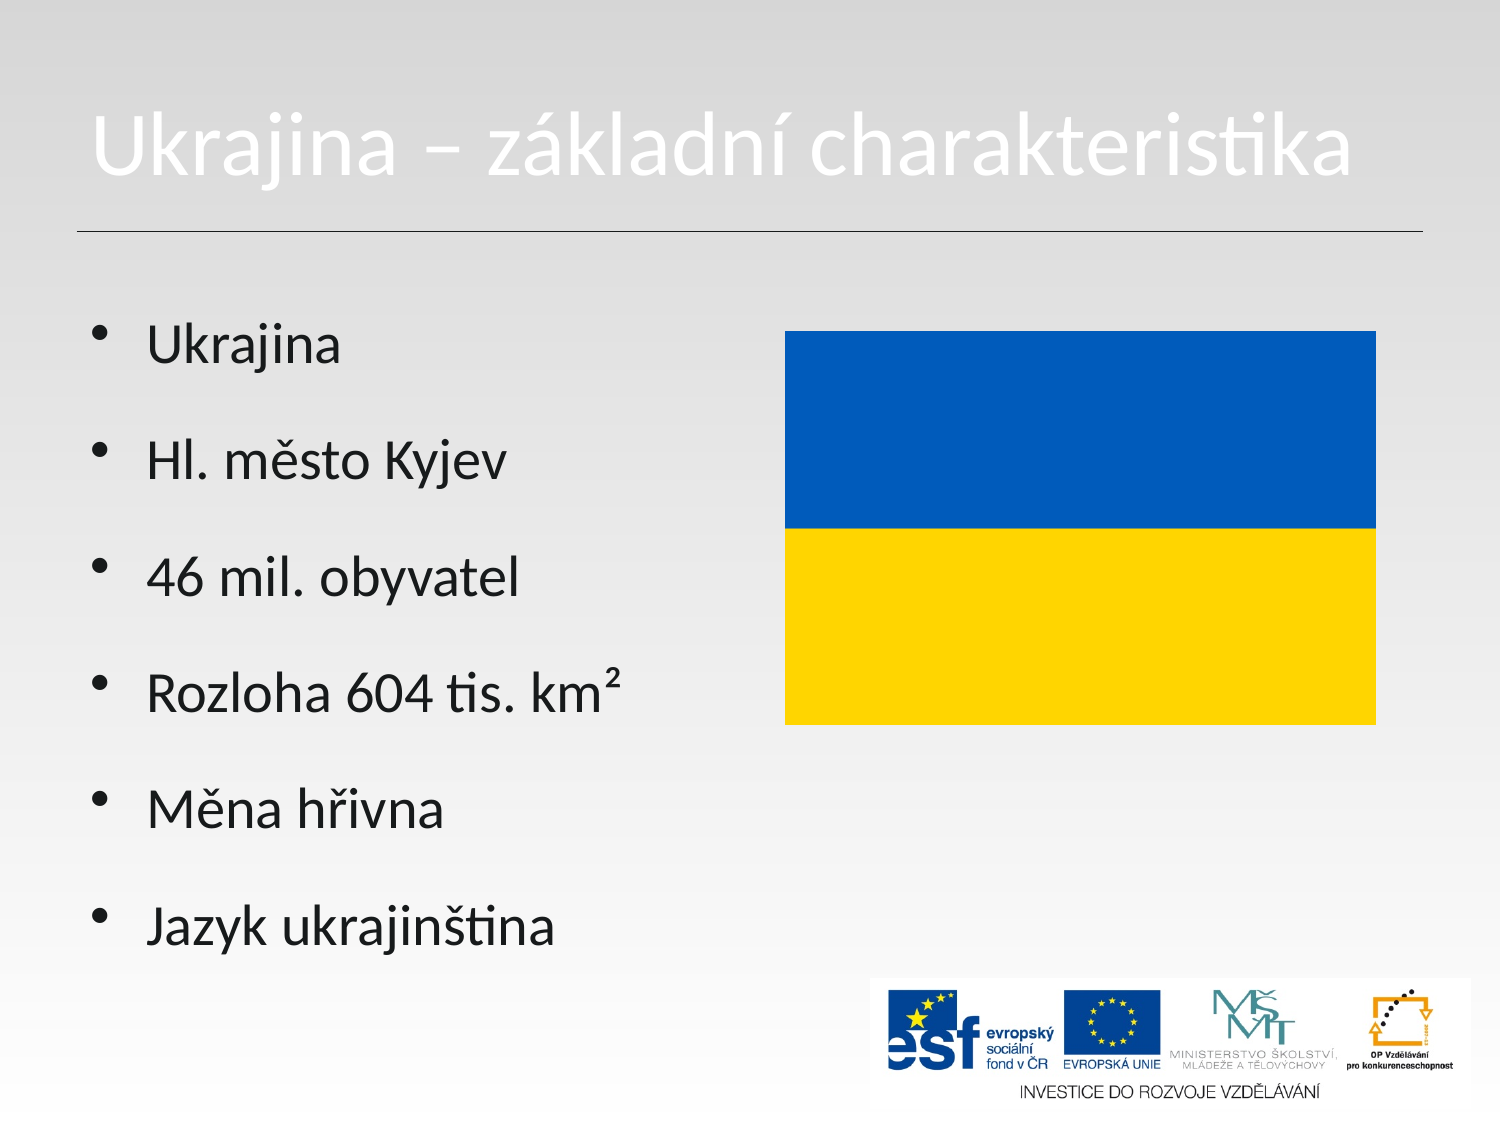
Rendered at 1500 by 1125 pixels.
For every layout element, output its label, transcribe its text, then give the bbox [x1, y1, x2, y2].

picture [870, 977, 1471, 1110]
list Ukrajina Hl. město Kyjev 46 mil. obyvatel Rozloha 604 tis. km² Měna hřivna Jazyk ukrajinština [75, 262, 774, 1005]
picture [785, 331, 1377, 726]
title Ukrajina – základní charakteristika [75, 45, 1425, 233]
